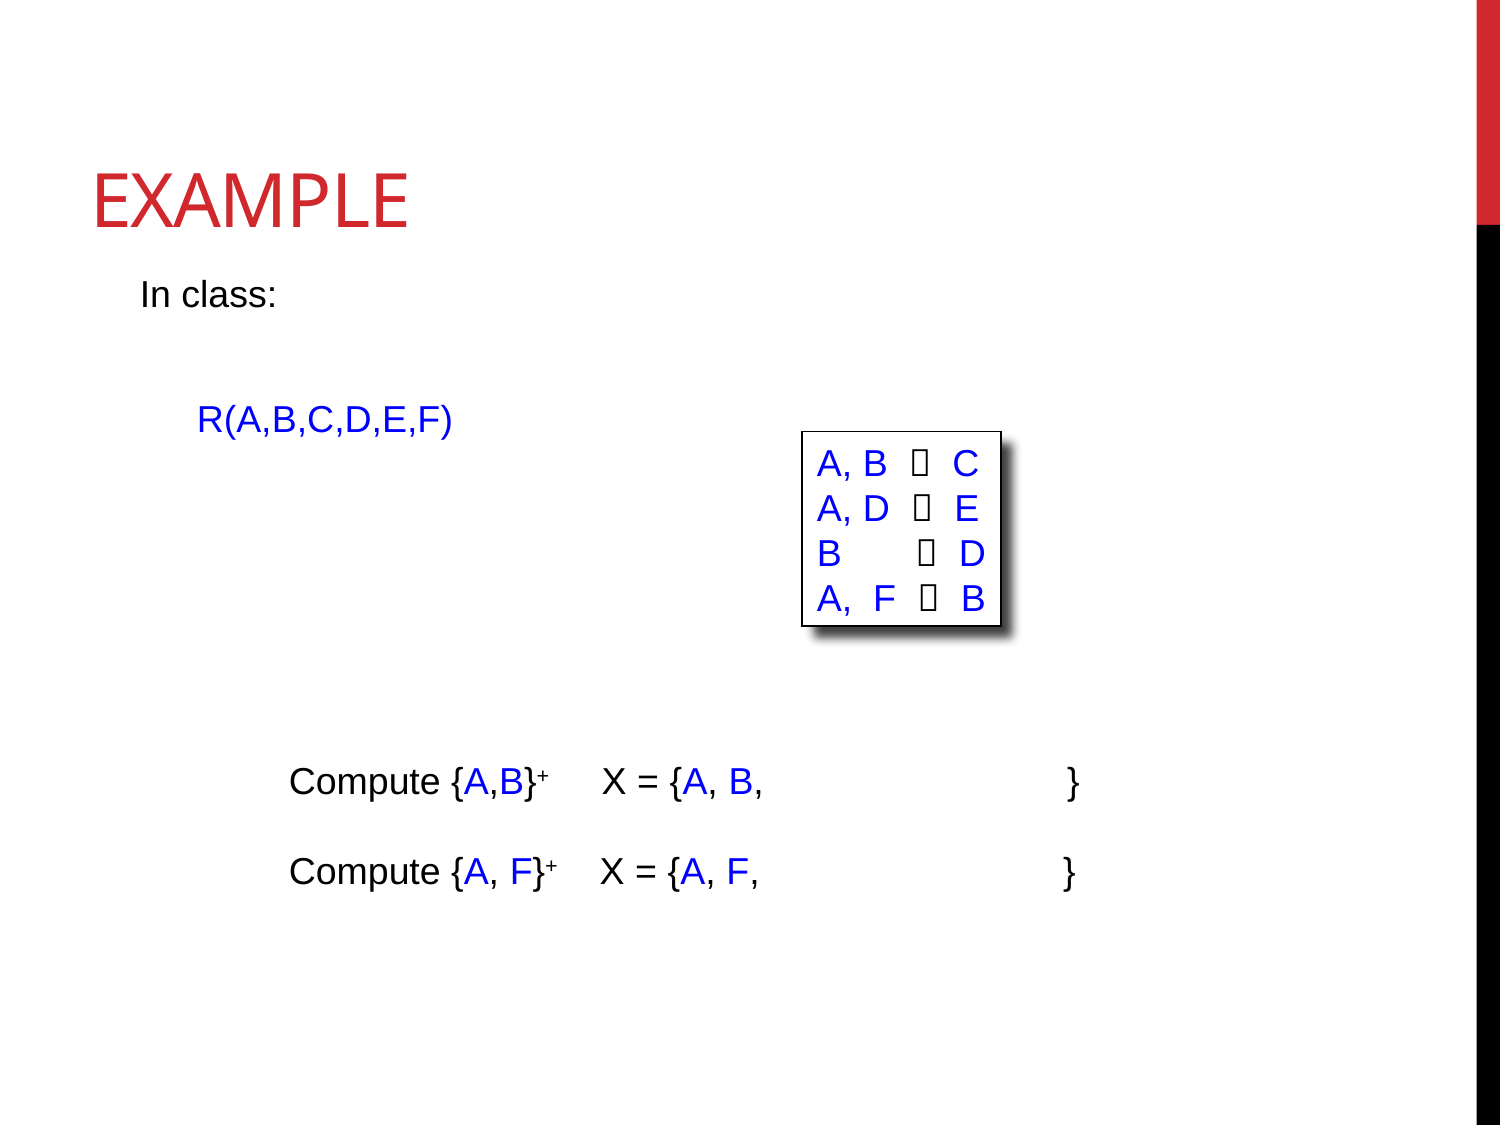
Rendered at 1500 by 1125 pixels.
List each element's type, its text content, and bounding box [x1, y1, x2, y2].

text_box A, B  C A, D  E B  D A, F  B [802, 431, 1001, 626]
text_box In class: [124, 262, 425, 323]
title Example [75, 25, 1025, 250]
text_box Compute {A,B}+ X = {A, B, } Compute {A, F}+ X = {A, F, } [274, 749, 1096, 900]
text_box R(A,B,C,D,E,F) [182, 387, 469, 448]
